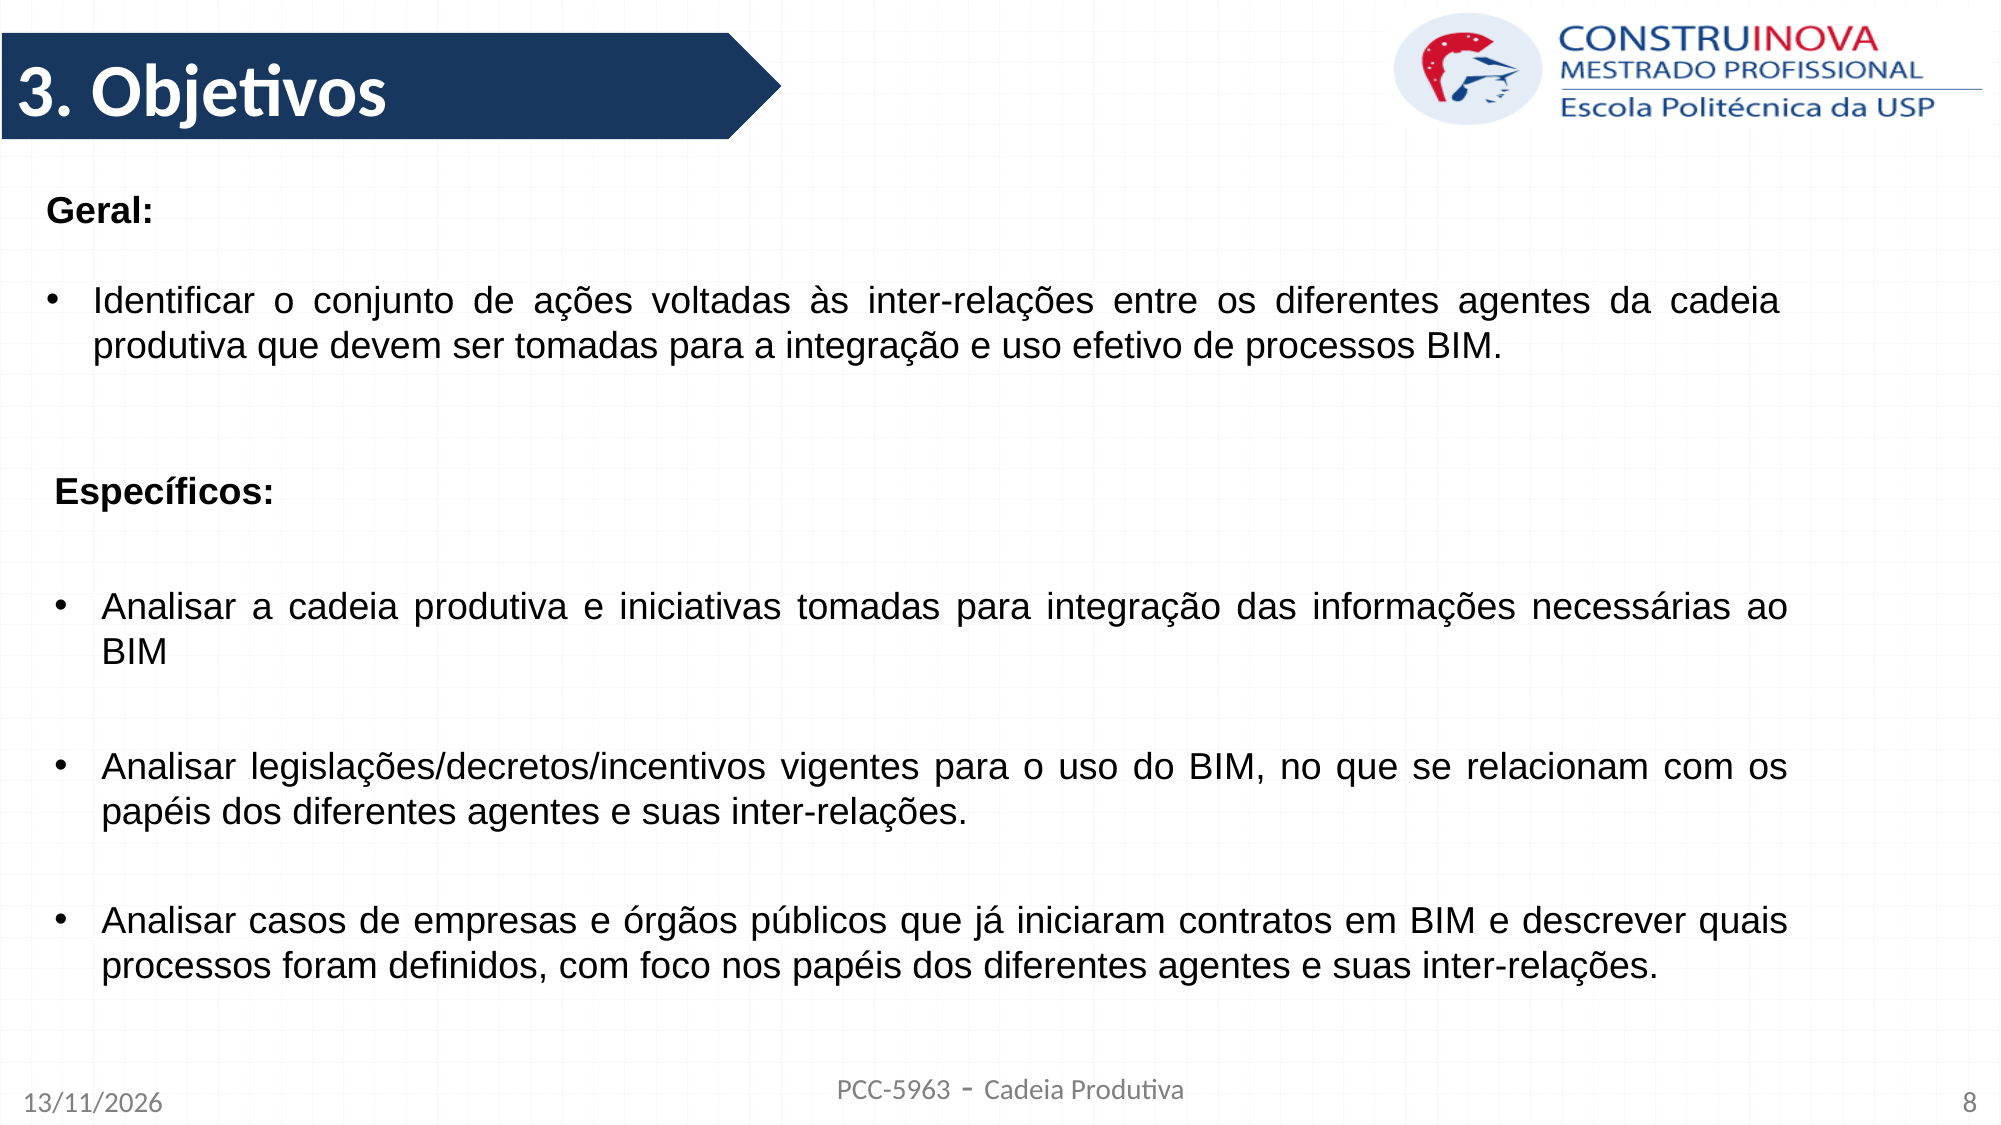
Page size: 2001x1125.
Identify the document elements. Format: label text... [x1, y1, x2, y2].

text_box Específicos: Analisar a cadeia produtiva e iniciativas tomadas para integração das informações necessárias ao BIM Analisar legislações/decretos/incentivos vigentes para o uso do BIM, no que se relacionam com os papéis dos diferentes agentes e suas inter-relações. Analisar casos de empresas e órgãos públicos que já iniciaram contratos em BIM e descrever quais processos foram definidos, com foco nos papéis dos diferentes agentes e suas inter-relações. [39, 459, 1804, 994]
picture [1385, 7, 1993, 129]
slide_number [7, 1070, 475, 1125]
text_box PCC-5963 - Cadeia Produtiva [773, 1054, 1249, 1115]
text_box Geral: Identificar o conjunto de ações voltadas às inter-relações entre os diferentes agentes da cadeia produtiva que devem ser tomadas para a integração e uso efetivo de processos BIM. [31, 178, 1795, 374]
text_box 3. Objetivos [0, 30, 784, 142]
slide_number 8 [1525, 1070, 1993, 1125]
